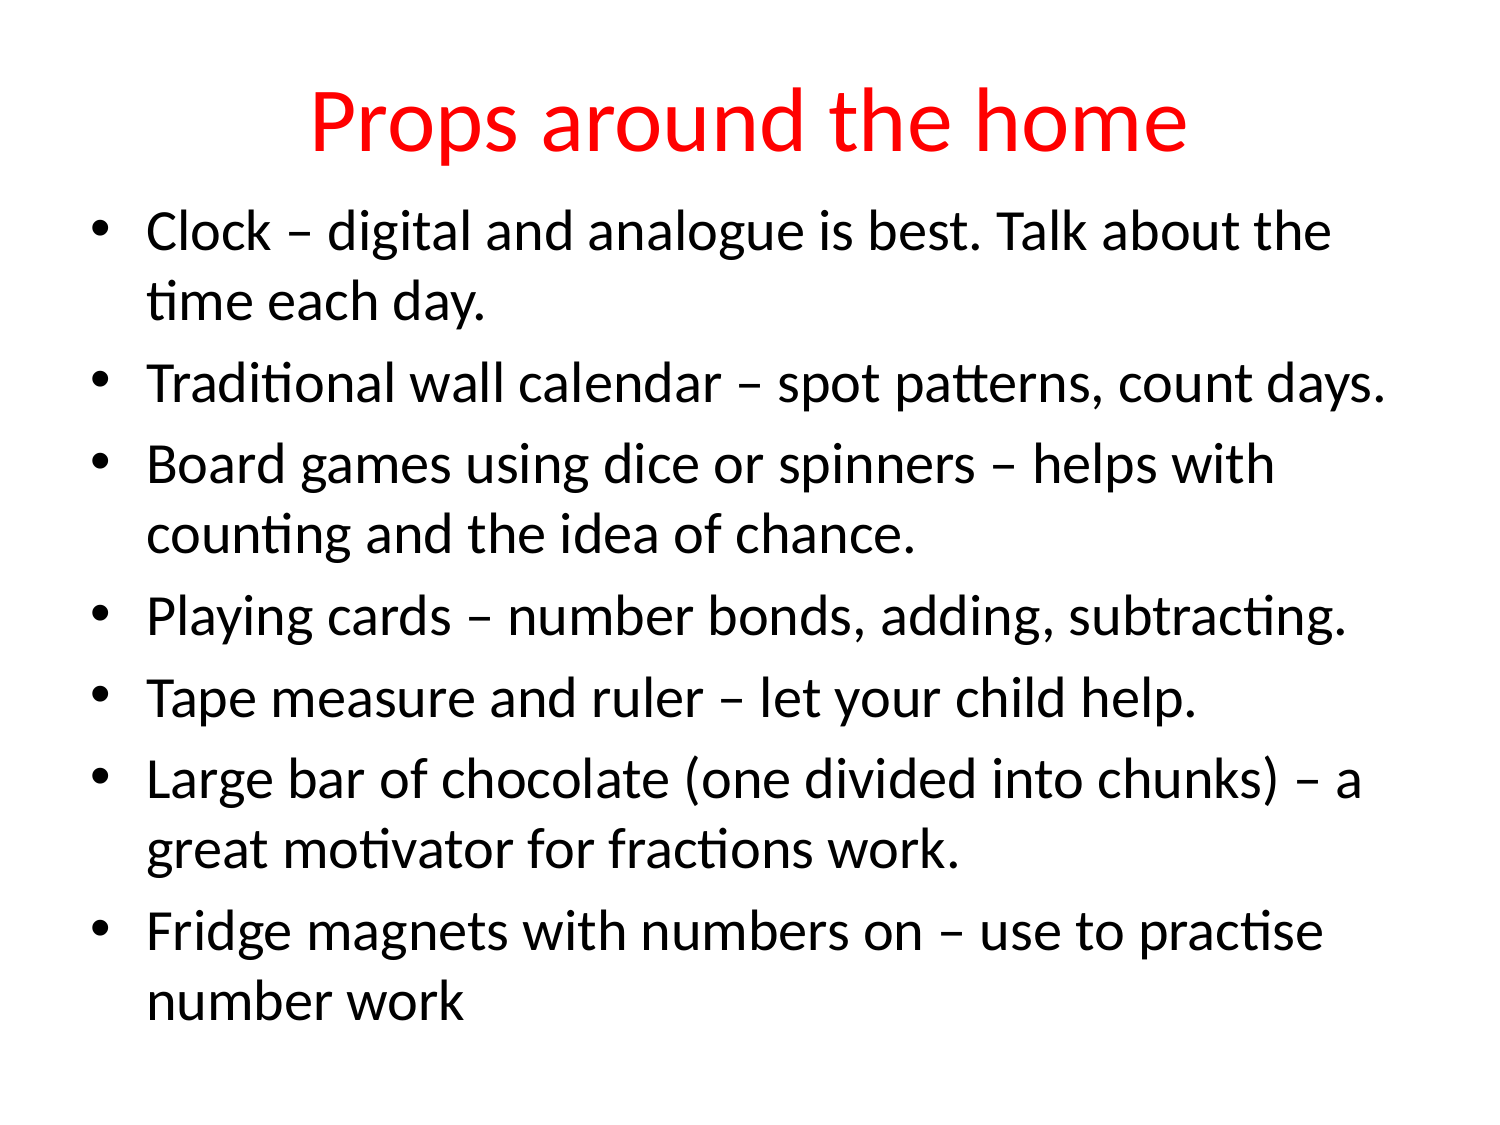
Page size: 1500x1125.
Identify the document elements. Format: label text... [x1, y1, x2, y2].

title Props around the home [75, 45, 1425, 184]
list Clock – digital and analogue is best. Talk about the time each day. Traditional wall calendar – spot patterns, count days. Board games using dice or spinners – helps with counting and the idea of chance. Playing cards – number bonds, adding, subtracting. Tape measure and ruler – let your child help. Large bar of chocolate (one divided into chunks) – a great motivator for fractions work. Fridge magnets with numbers on – use to practise number work [75, 184, 1425, 1083]
